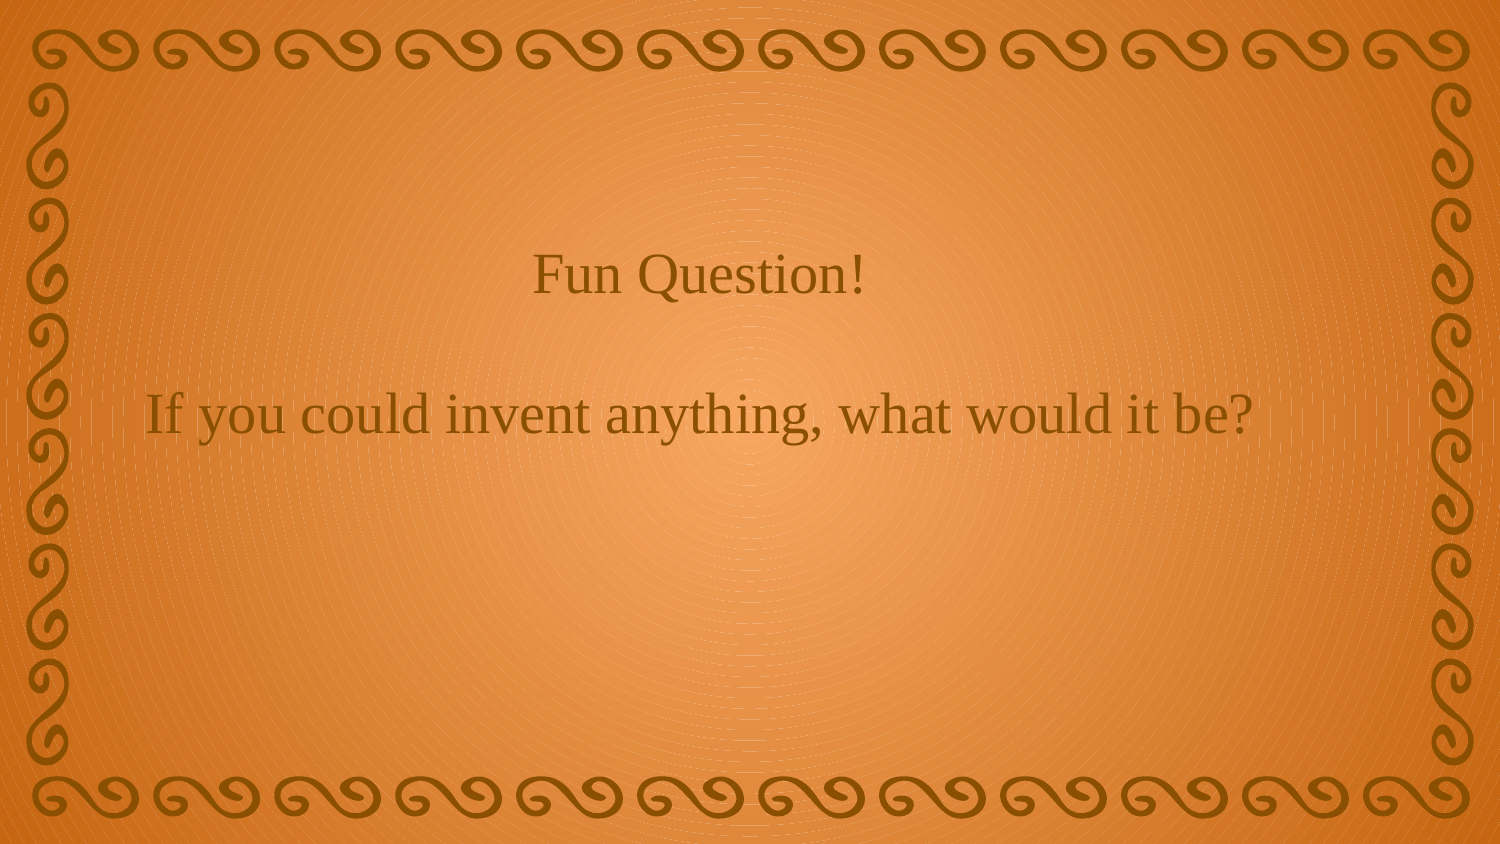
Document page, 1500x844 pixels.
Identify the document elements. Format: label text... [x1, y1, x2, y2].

title Fun Question! If you could invent anything, what would it be? [86, 91, 1315, 651]
